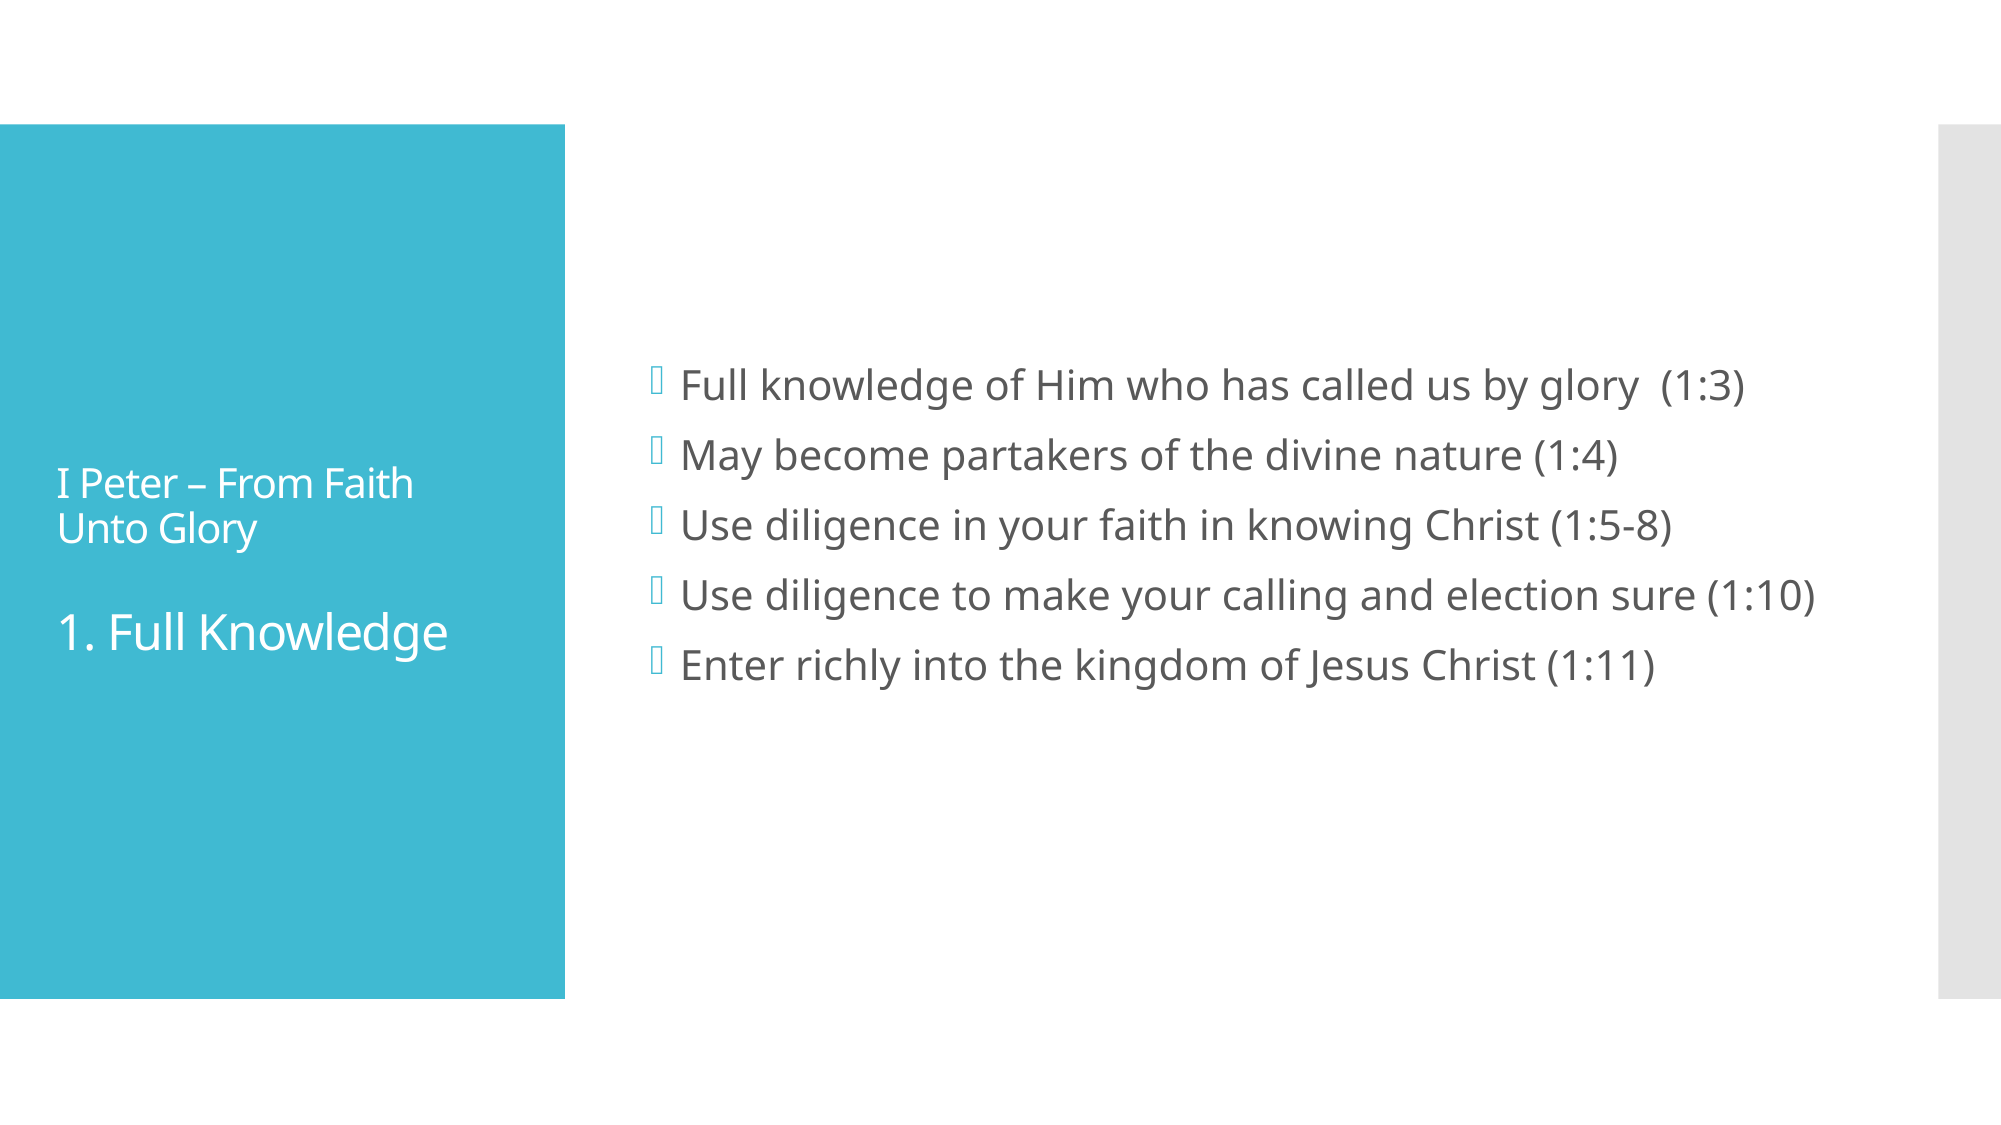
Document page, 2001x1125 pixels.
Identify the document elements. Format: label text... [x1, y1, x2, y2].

title I Peter – From Faith Unto Glory 1. Full Knowledge [41, 184, 525, 940]
list Full knowledge of Him who has called us by glory (1:3) May become partakers of the divine nature (1:4) Use diligence in your faith in knowing Christ (1:5-8) Use diligence to make your calling and election sure (1:10) Enter richly into the kingdom of Jesus Christ (1:11) [634, 141, 1835, 982]
